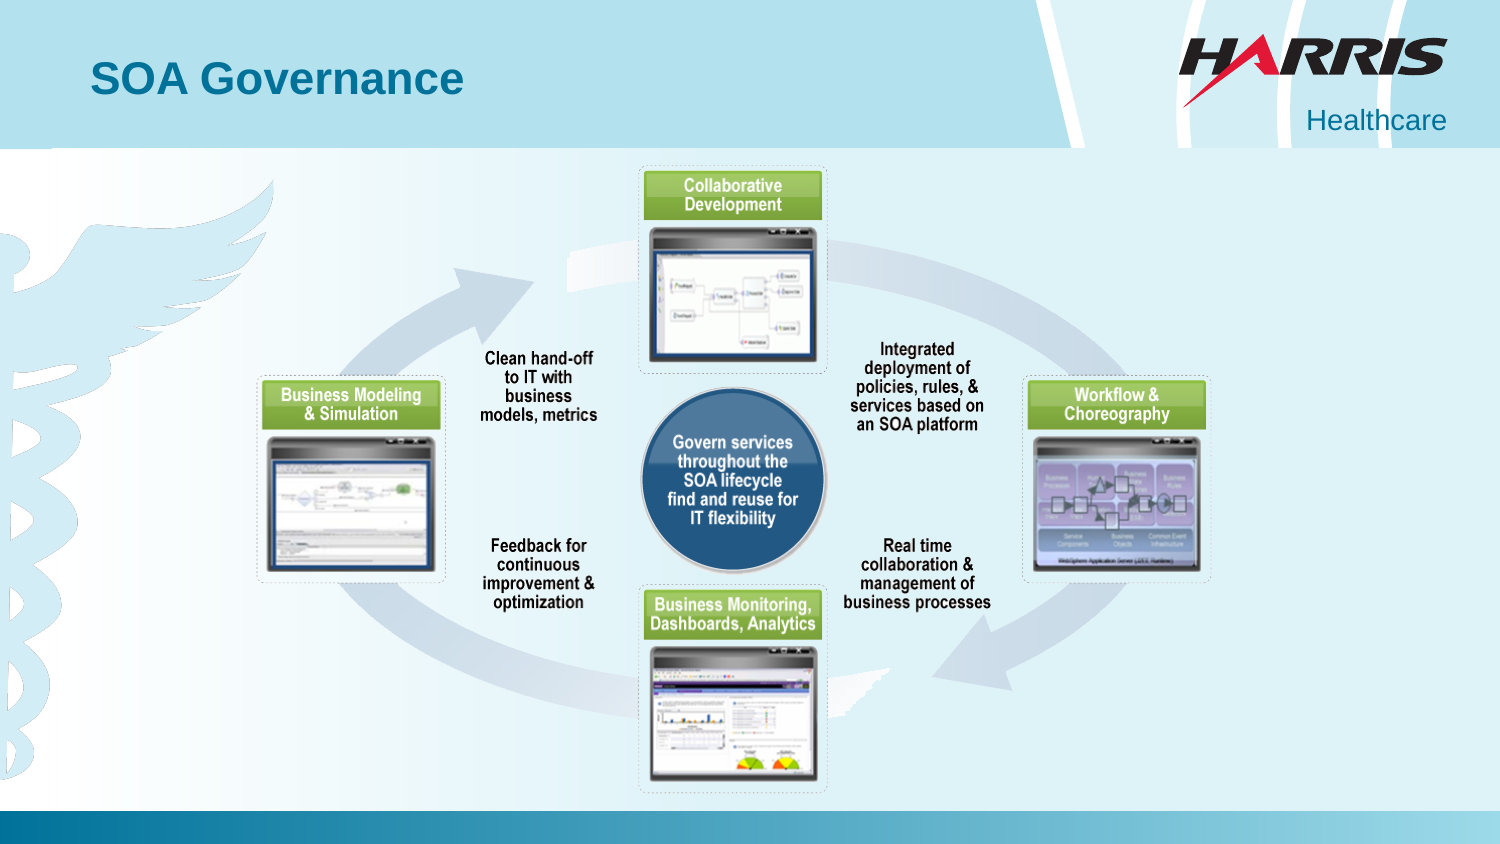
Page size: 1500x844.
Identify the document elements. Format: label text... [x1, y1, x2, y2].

picture [0, 154, 1224, 801]
text_box [50, 146, 1500, 813]
title SOA Governance [75, 19, 1125, 133]
